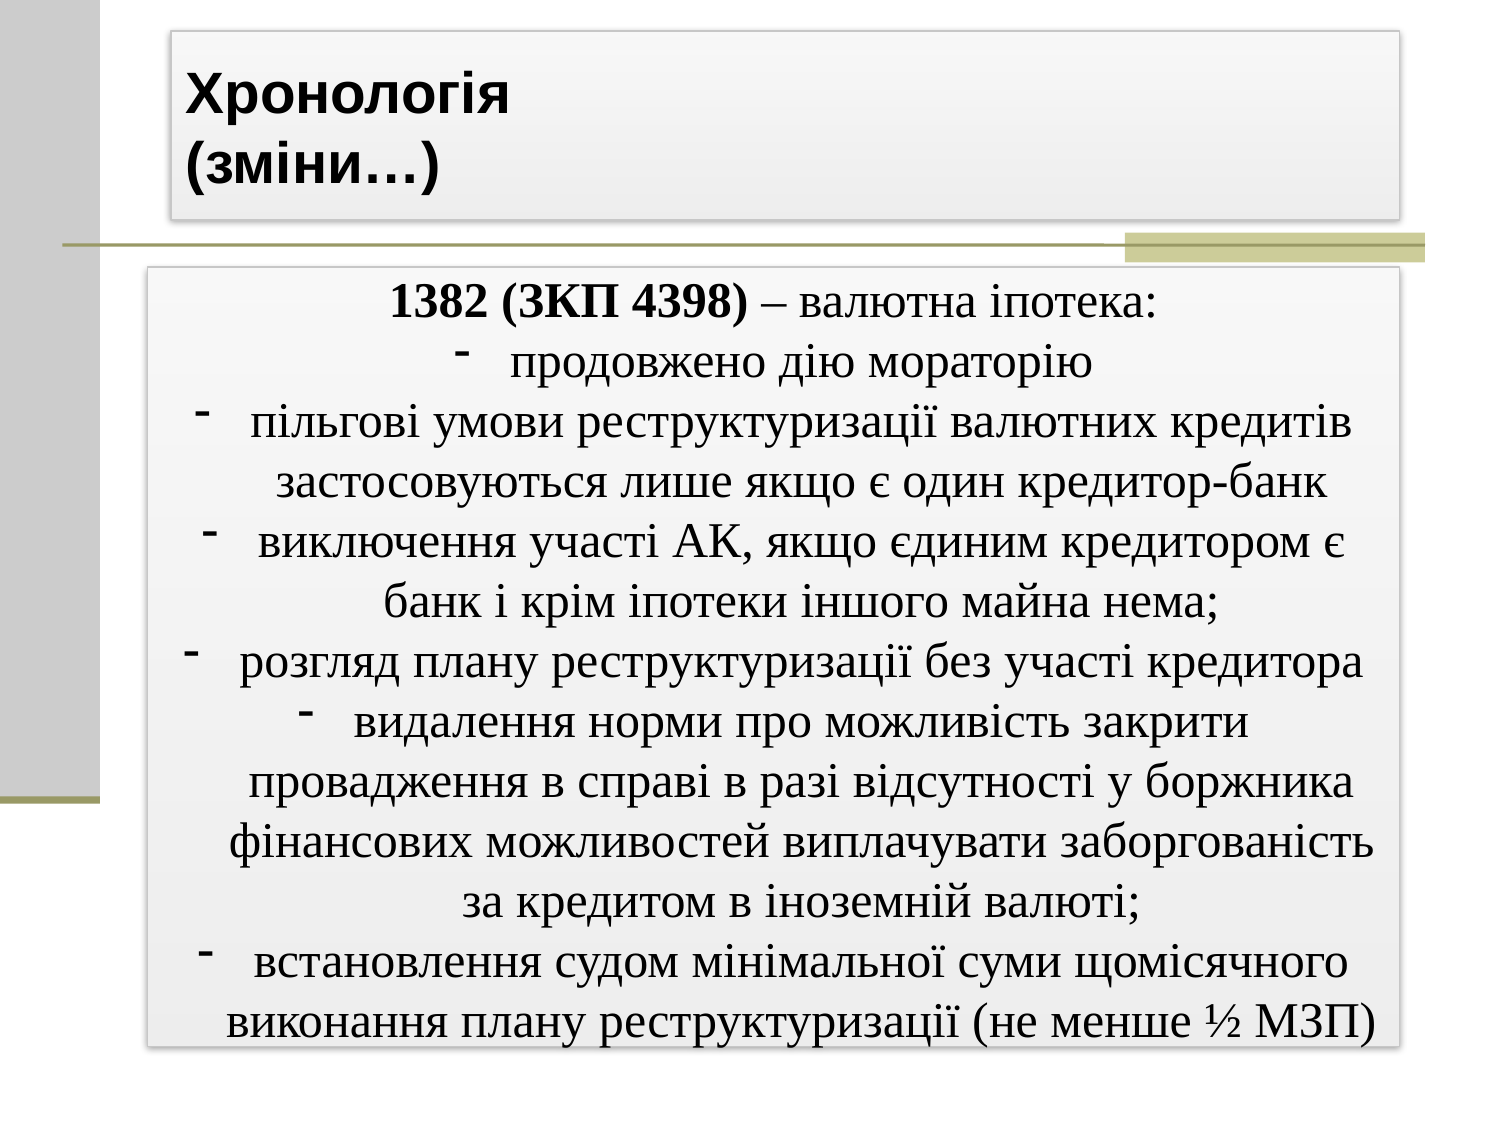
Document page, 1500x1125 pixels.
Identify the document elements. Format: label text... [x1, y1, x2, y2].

text_box 1382 (ЗКП 4398) – валютна іпотека: продовжено дію мораторію пільгові умови реструктуризації валютних кредитів застосовуються лише якщо є один кредитор-банк виключення участі АК, якщо єдиним кредитором є банк і крім іпотеки іншого майна нема; розгляд плану реструктуризації без участі кредитора видалення норми про можливість закрити провадження в справі в разі відсутності у боржника фінансових можливостей виплачувати заборгованість за кредитом в іноземній валюті; встановлення судом мінімальної суми щомісячного виконання плану реструктуризації (не менше ½ МЗП) [147, 266, 1400, 1047]
text_box Хронологія (зміни…) [170, 30, 1400, 221]
